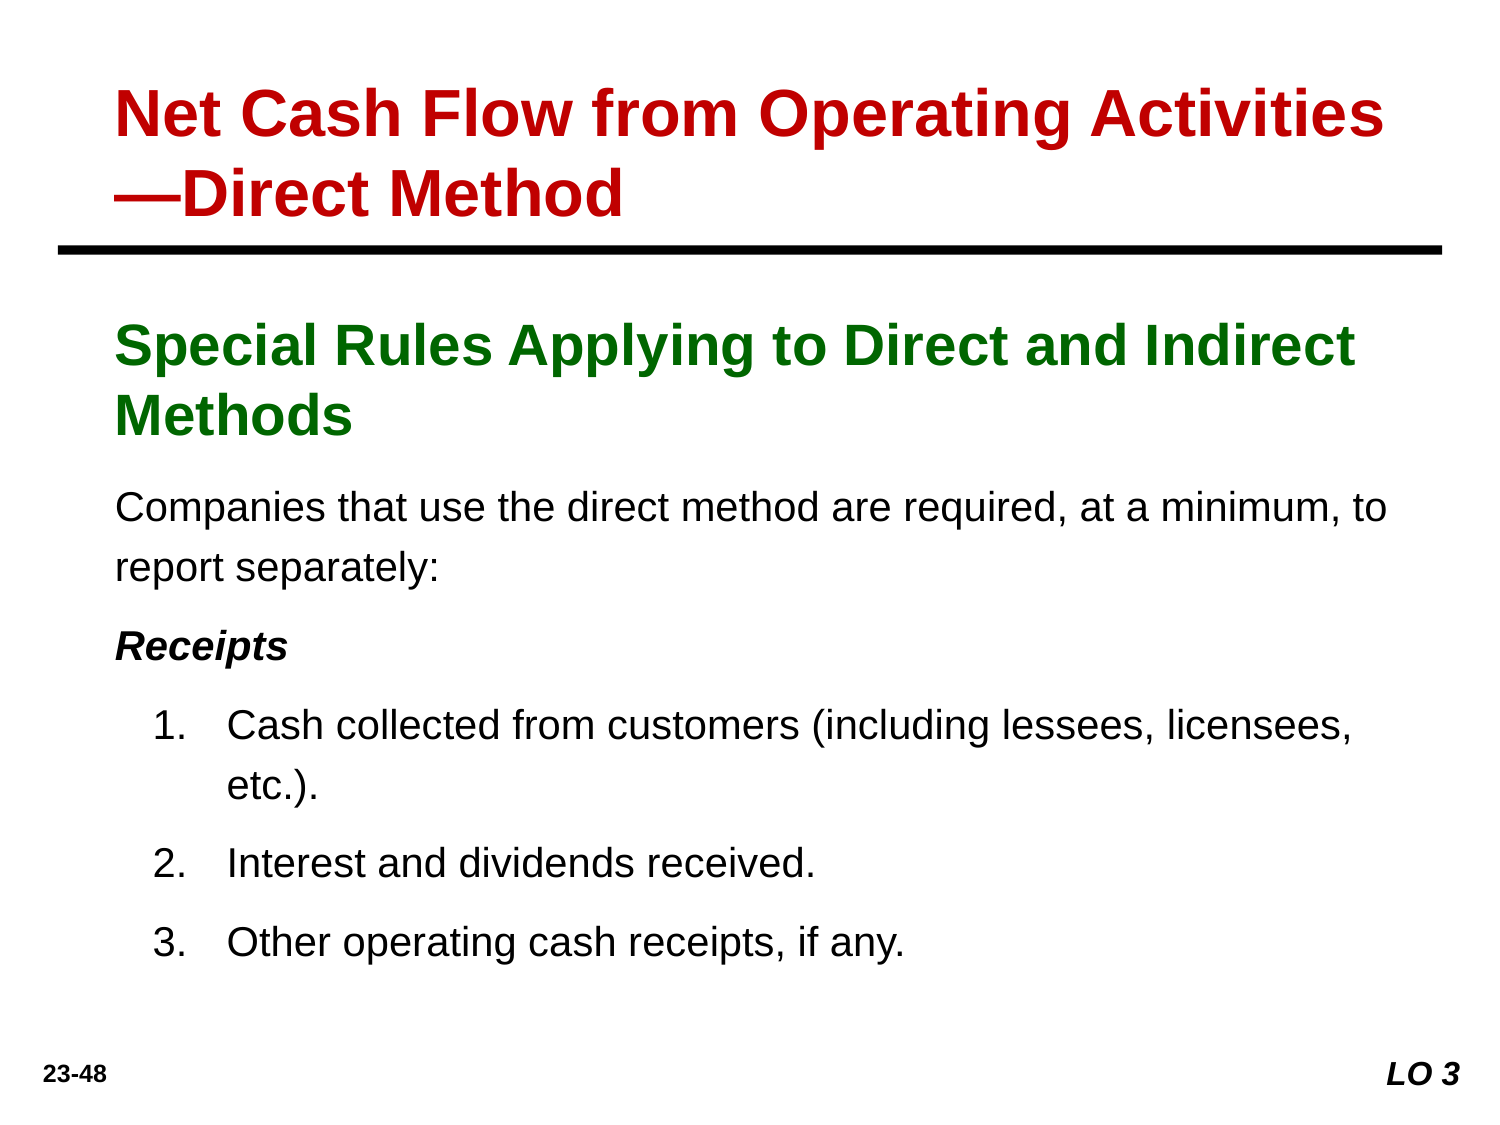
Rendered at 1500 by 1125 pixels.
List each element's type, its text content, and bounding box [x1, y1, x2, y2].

text_box Companies that use the direct method are required, at a minimum, to report separately: Receipts Cash collected from customers (including lessees, licensees, etc.). Interest and dividends received. Other operating cash receipts, if any. [99, 462, 1413, 973]
text_box Net Cash Flow from Operating Activities—Direct Method [99, 62, 1450, 238]
text_box Special Rules Applying to Direct and Indirect Methods [99, 299, 1413, 455]
text_box LO 3 [1337, 1044, 1475, 1100]
